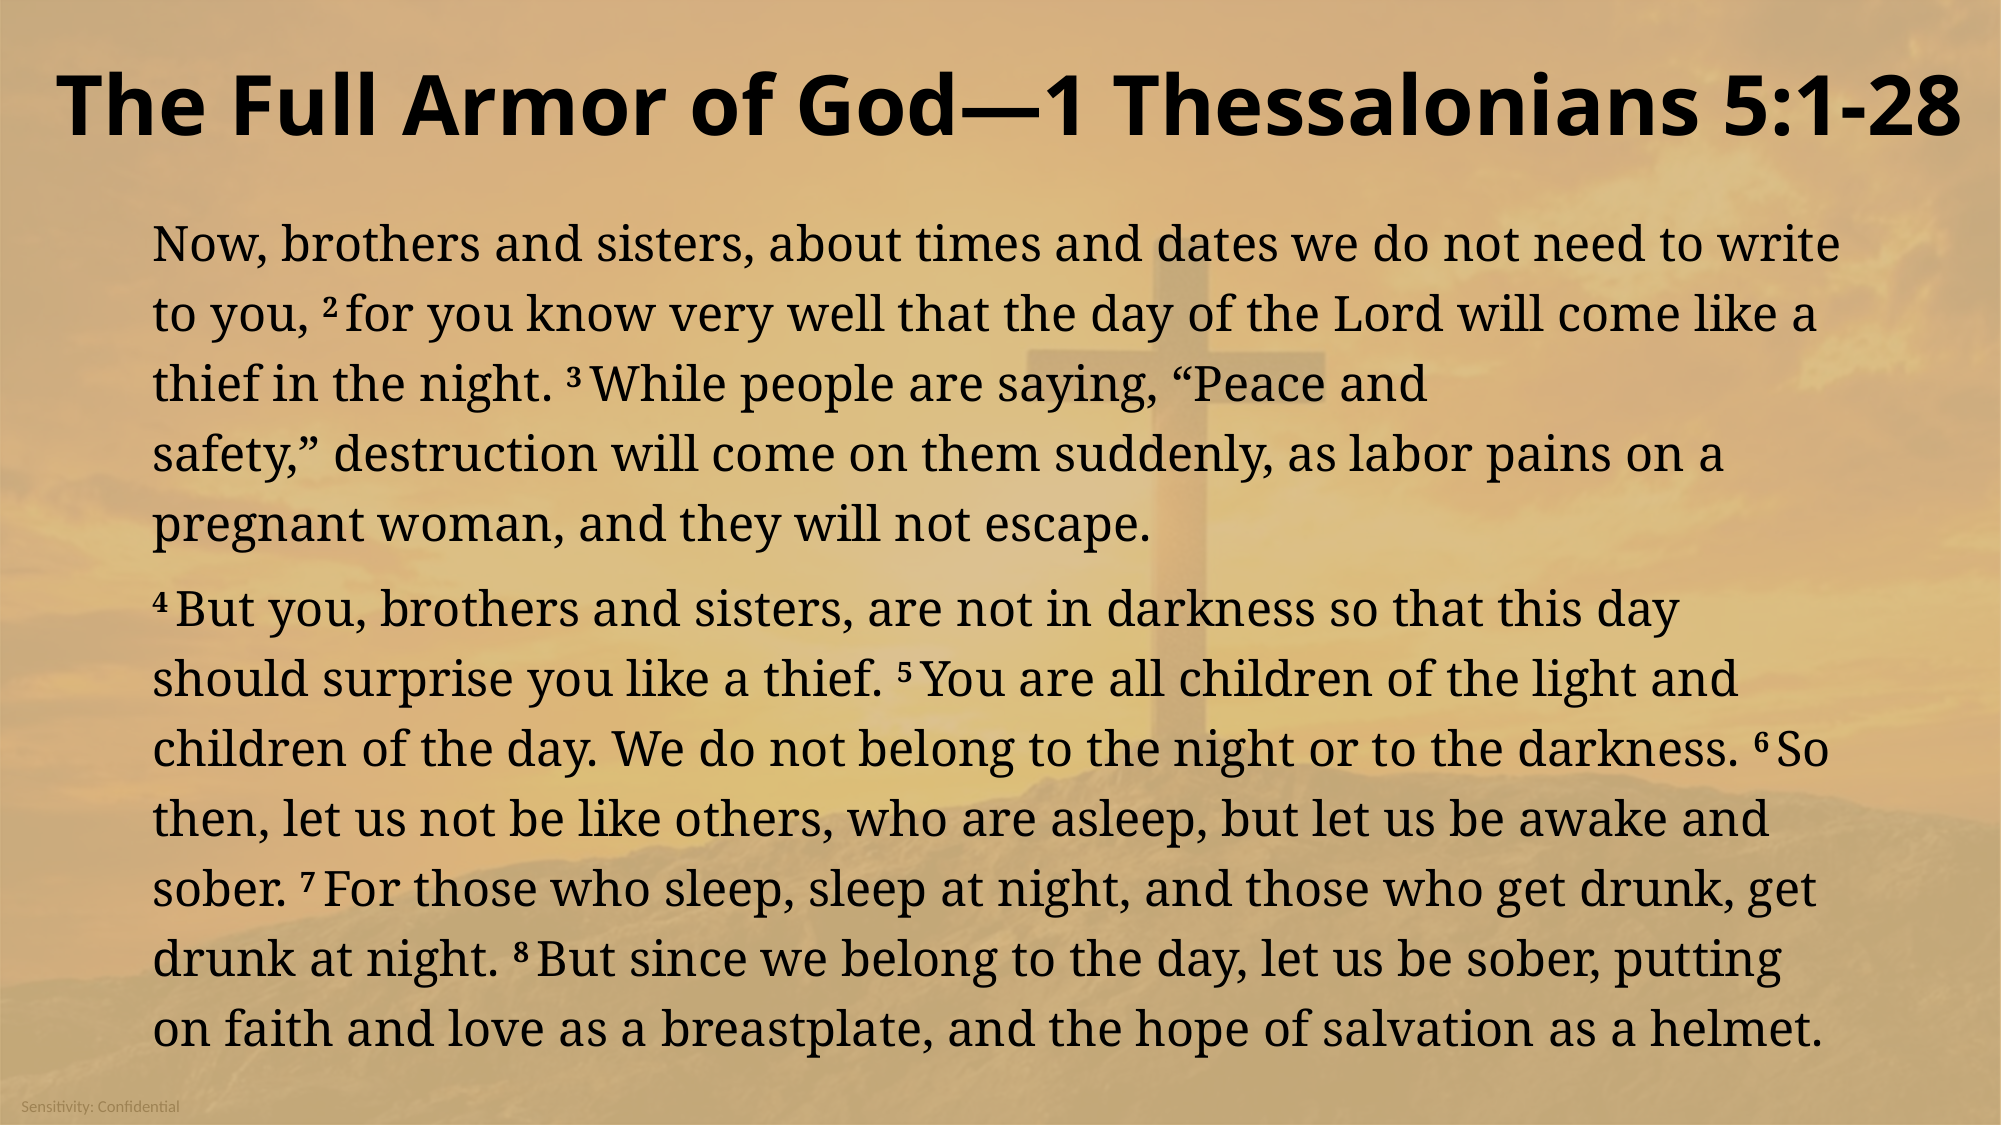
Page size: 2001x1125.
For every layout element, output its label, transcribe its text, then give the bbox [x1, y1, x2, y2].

title The Full Armor of God—1 Thessalonians 5:1-28 [40, 0, 2000, 218]
list Now, brothers and sisters, about times and dates we do not need to write to you, 2 for you know very well that the day of the Lord will come like a thief in the night. 3 While people are saying, “Peace and safety,” destruction will come on them suddenly, as labor pains on a pregnant woman, and they will not escape. 4 But you, brothers and sisters, are not in darkness so that this day should surprise you like a thief. 5 You are all children of the light and children of the day. We do not belong to the night or to the darkness. 6 So then, let us not be like others, who are asleep, but let us be awake and sober. 7 For those who sleep, sleep at night, and those who get drunk, get drunk at night. 8 But since we belong to the day, let us be sober, putting on faith and love as a breastplate, and the hope of salvation as a helmet. [137, 193, 1863, 1125]
